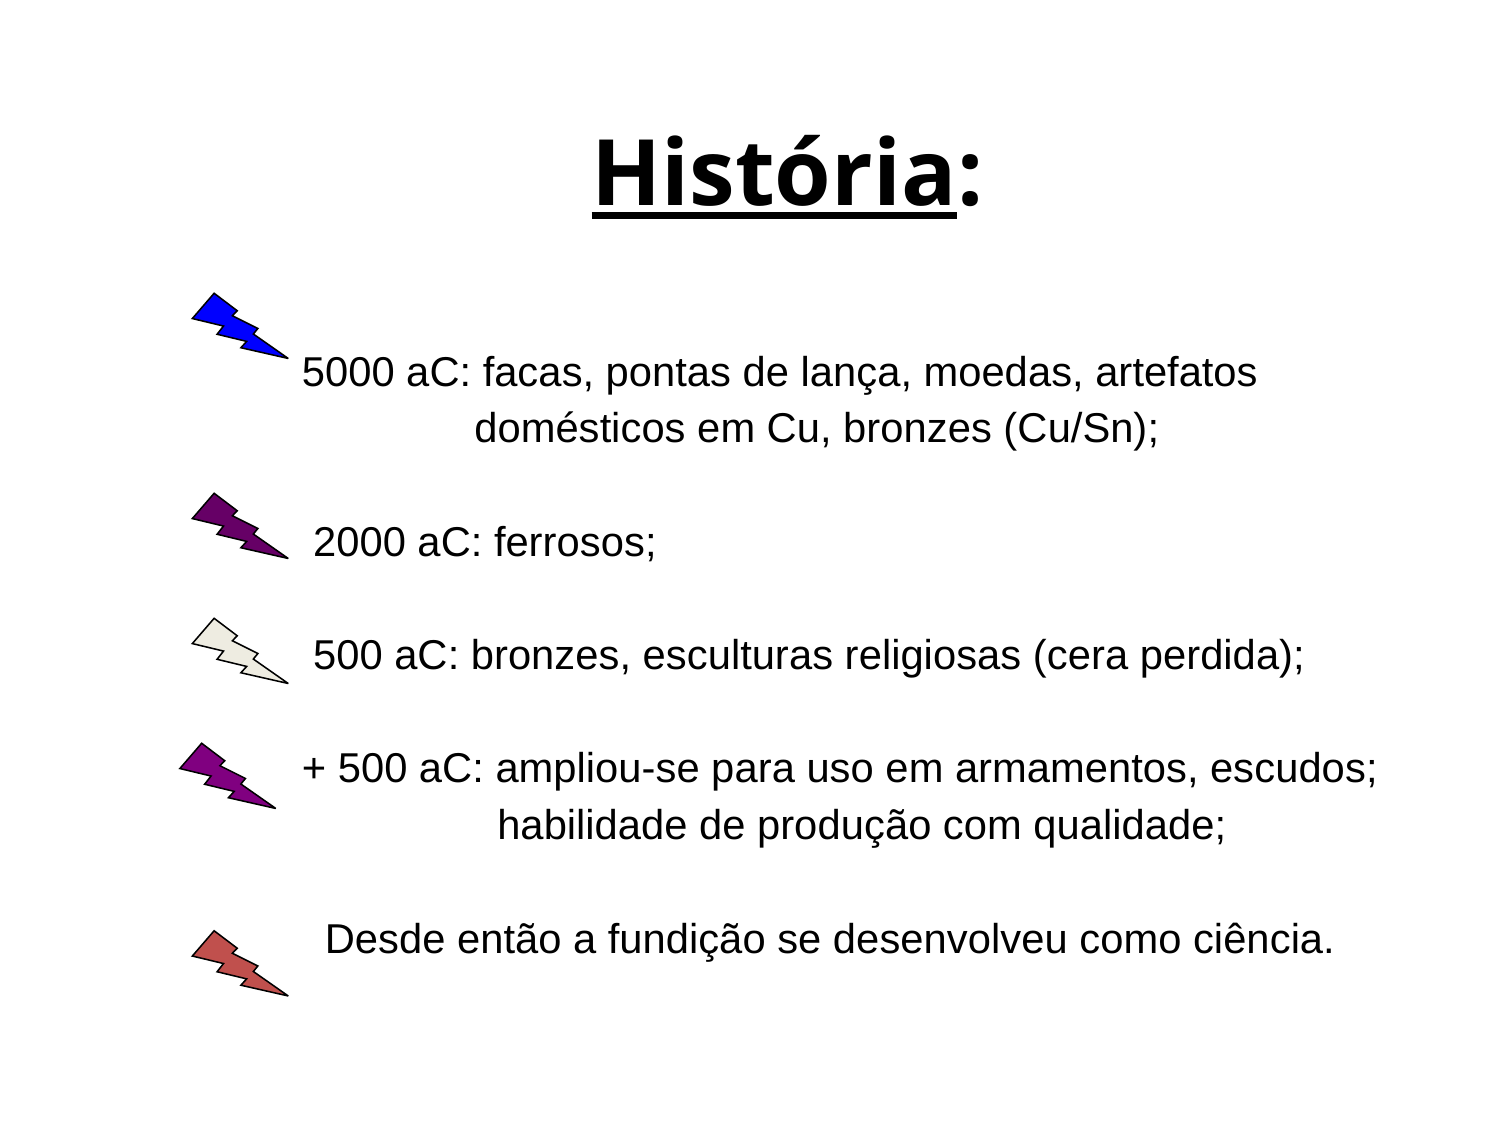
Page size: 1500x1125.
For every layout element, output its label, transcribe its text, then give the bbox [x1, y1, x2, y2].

text_box 5000 aC: facas, pontas de lança, moedas, artefatos domésticos em Cu, bronzes (Cu/Sn); 2000 aC: ferrosos; 500 aC: bronzes, esculturas religiosas (cera perdida); + 500 aC: ampliou-se para uso em armamentos, escudos; habilidade de produção com qualidade; Desde então a fundição se desenvolveu como ciência. [137, 275, 1463, 964]
text_box [192, 930, 289, 996]
text_box [192, 493, 289, 559]
text_box [192, 293, 289, 359]
title História: [150, 75, 1425, 263]
text_box [192, 618, 289, 684]
text_box [179, 743, 276, 809]
